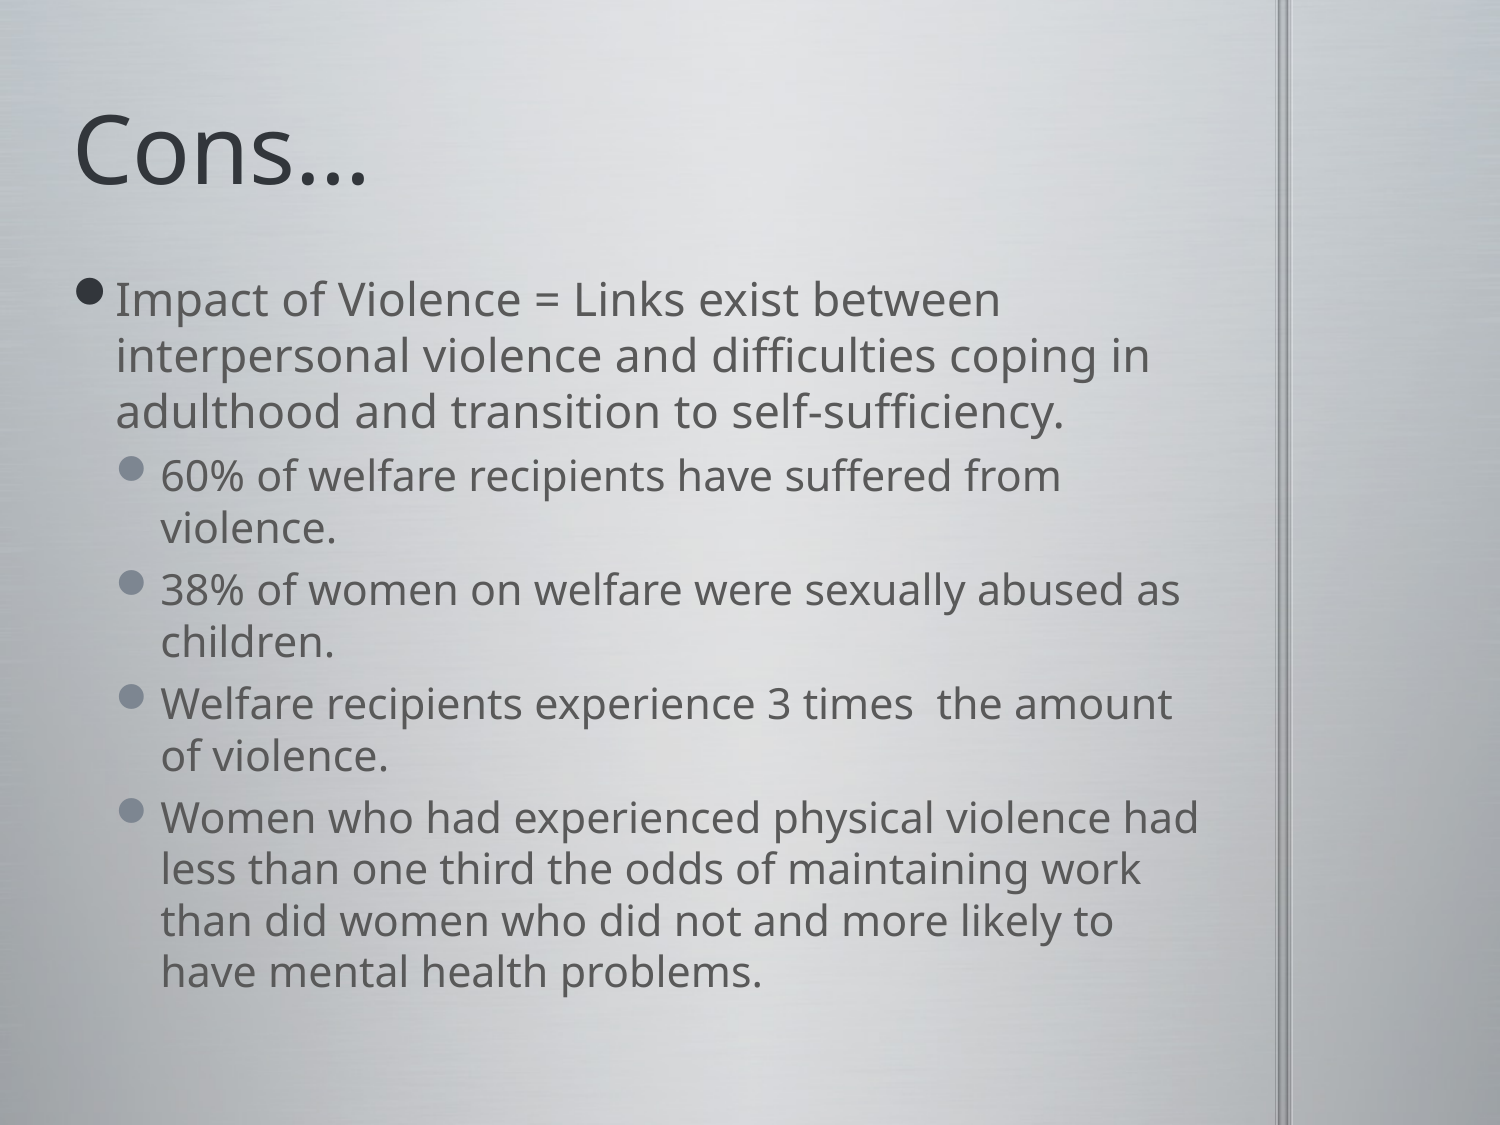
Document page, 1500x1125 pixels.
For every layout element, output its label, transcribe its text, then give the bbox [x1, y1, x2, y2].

picture [0, 0, 1500, 1125]
list Impact of Violence = Links exist between interpersonal violence and difficulties coping in adulthood and transition to self-sufficiency. 60% of welfare recipients have suffered from violence. 38% of women on welfare were sexually abused as children. Welfare recipients experience 3 times the amount of violence. Women who had experienced physical violence had less than one third the odds of maintaining work than did women who did not and more likely to have mental health problems. [57, 262, 1220, 1005]
title Cons… [57, 86, 1220, 207]
